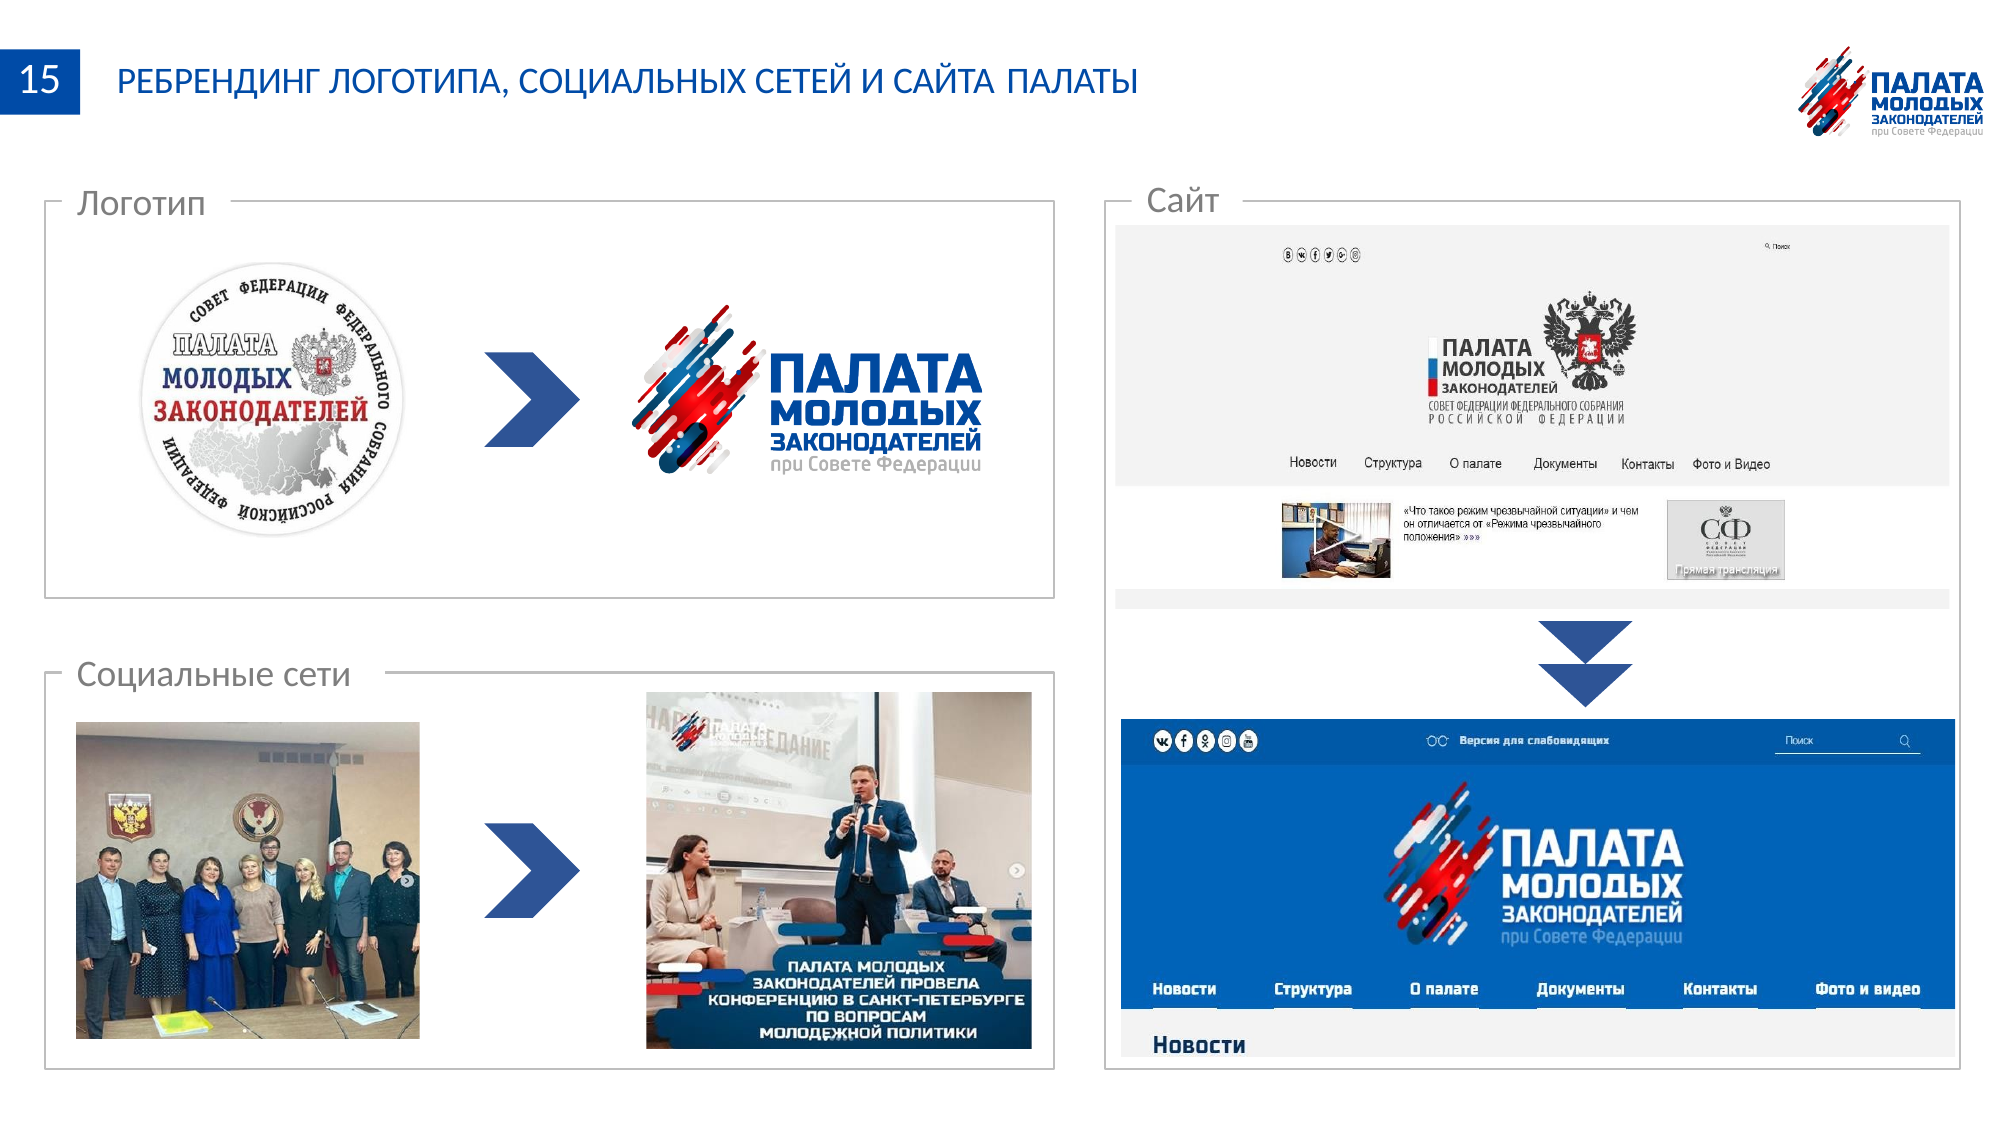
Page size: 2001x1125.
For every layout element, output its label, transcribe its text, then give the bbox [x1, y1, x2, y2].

text_box [1538, 621, 1633, 708]
text_box [1131, 169, 1243, 225]
text_box [484, 823, 580, 918]
text_box [61, 643, 385, 704]
text_box [631, 304, 983, 475]
text_box [484, 352, 580, 447]
text_box Логотип [74, 175, 208, 223]
text_box [1115, 225, 1950, 609]
text_box [646, 692, 1032, 1049]
text_box Сайт [1144, 172, 1222, 220]
text_box [1105, 201, 1960, 1069]
text_box [61, 172, 231, 233]
text_box [1121, 719, 1956, 1057]
text_box Социальные сети [74, 646, 356, 694]
text_box [76, 722, 420, 1039]
text_box 15 РЕБРЕНДИНГ ЛОГОТИПА, СОЦИАЛЬНЫХ СЕТЕЙ И САЙТА ПАЛАТЫ [15, 59, 1152, 109]
text_box [1798, 46, 1984, 137]
text_box [45, 672, 1054, 1069]
text_box [45, 201, 1054, 598]
